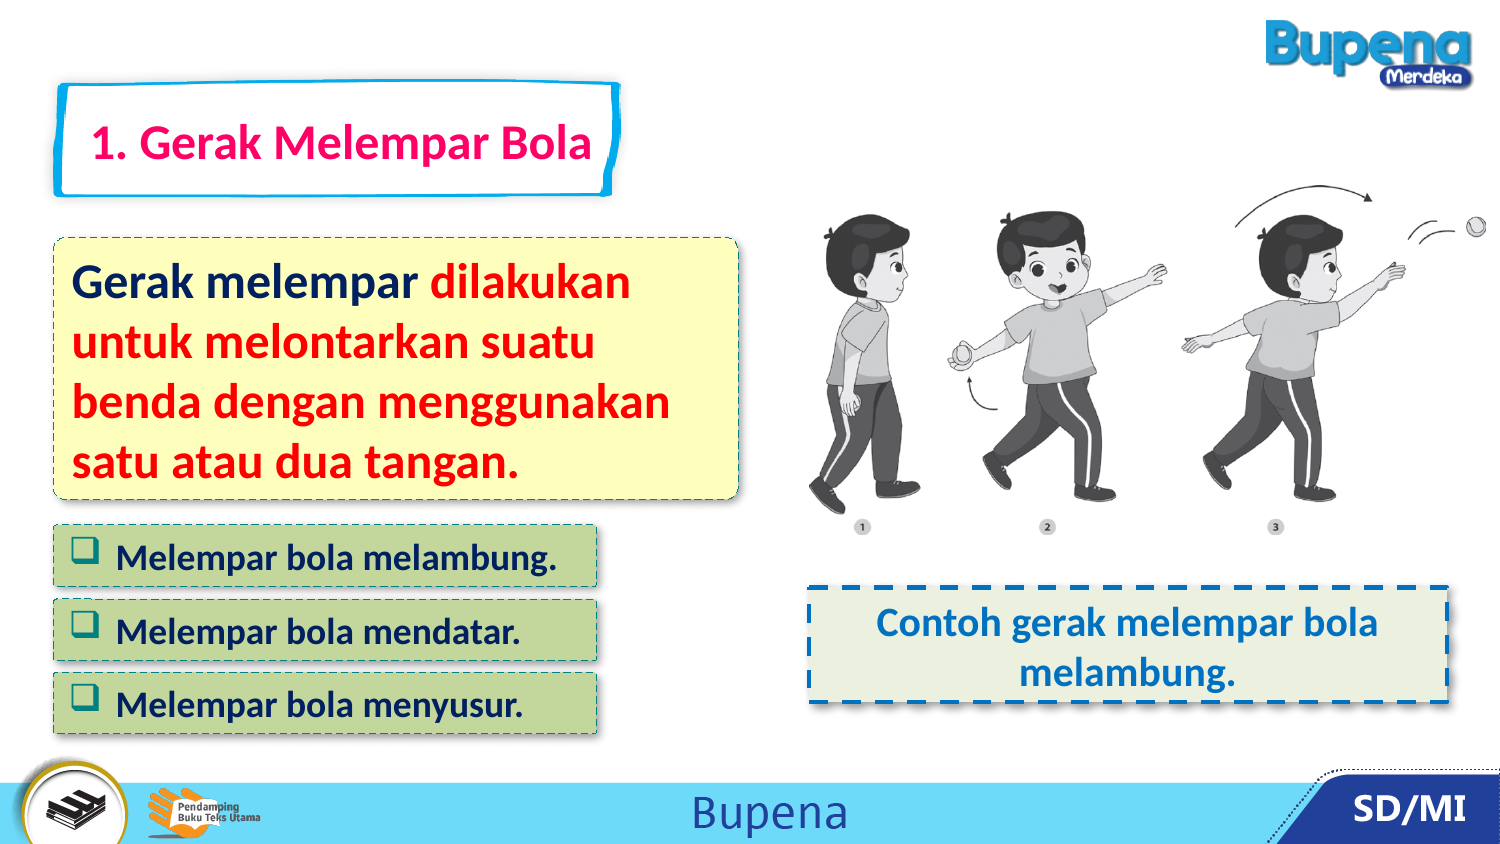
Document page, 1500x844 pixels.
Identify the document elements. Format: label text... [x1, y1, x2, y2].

picture [808, 185, 1486, 535]
text_box Gerak melempar dilakukan untuk melontarkan suatu benda dengan menggunakan satu atau dua tangan. [53, 237, 739, 500]
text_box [52, 78, 633, 198]
text_box Melempar bola mendatar. [53, 598, 597, 661]
text_box Melempar bola melambung. [53, 524, 597, 587]
text_box Melempar bola menyusur. [53, 672, 597, 734]
picture [0, 755, 1500, 844]
text_box Contoh gerak melempar bola melambung. [809, 587, 1447, 702]
picture [1250, 15, 1500, 97]
